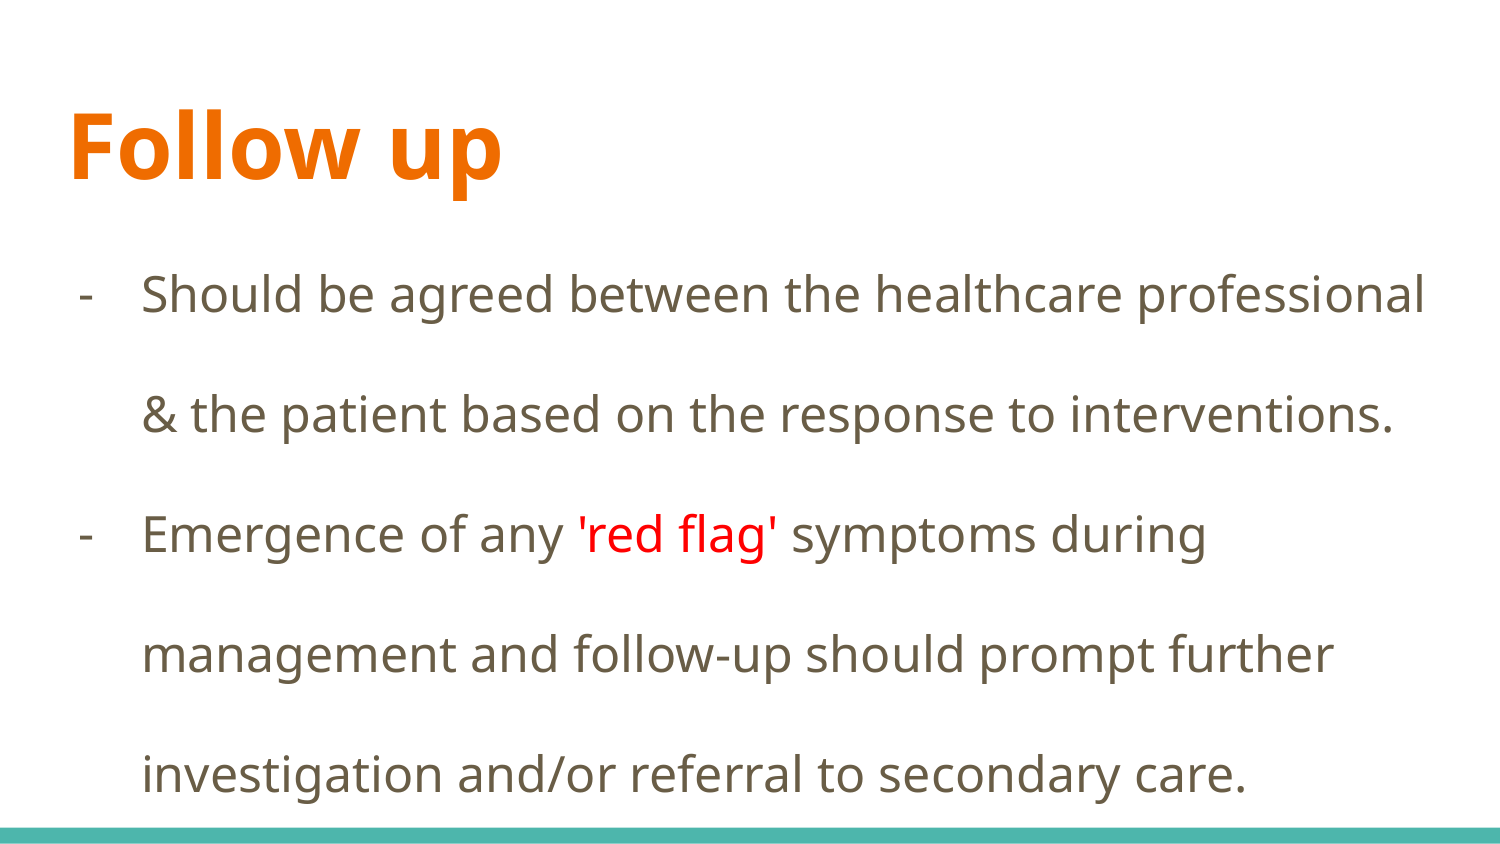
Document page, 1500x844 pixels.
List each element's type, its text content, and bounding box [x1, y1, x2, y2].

list Should be agreed between the healthcare professional & the patient based on the response to interventions. Emergence of any 'red flag' symptoms during management and follow‑up should prompt further investigation and/or referral to secondary care. [51, 187, 1449, 729]
title Follow up [51, 72, 1449, 187]
